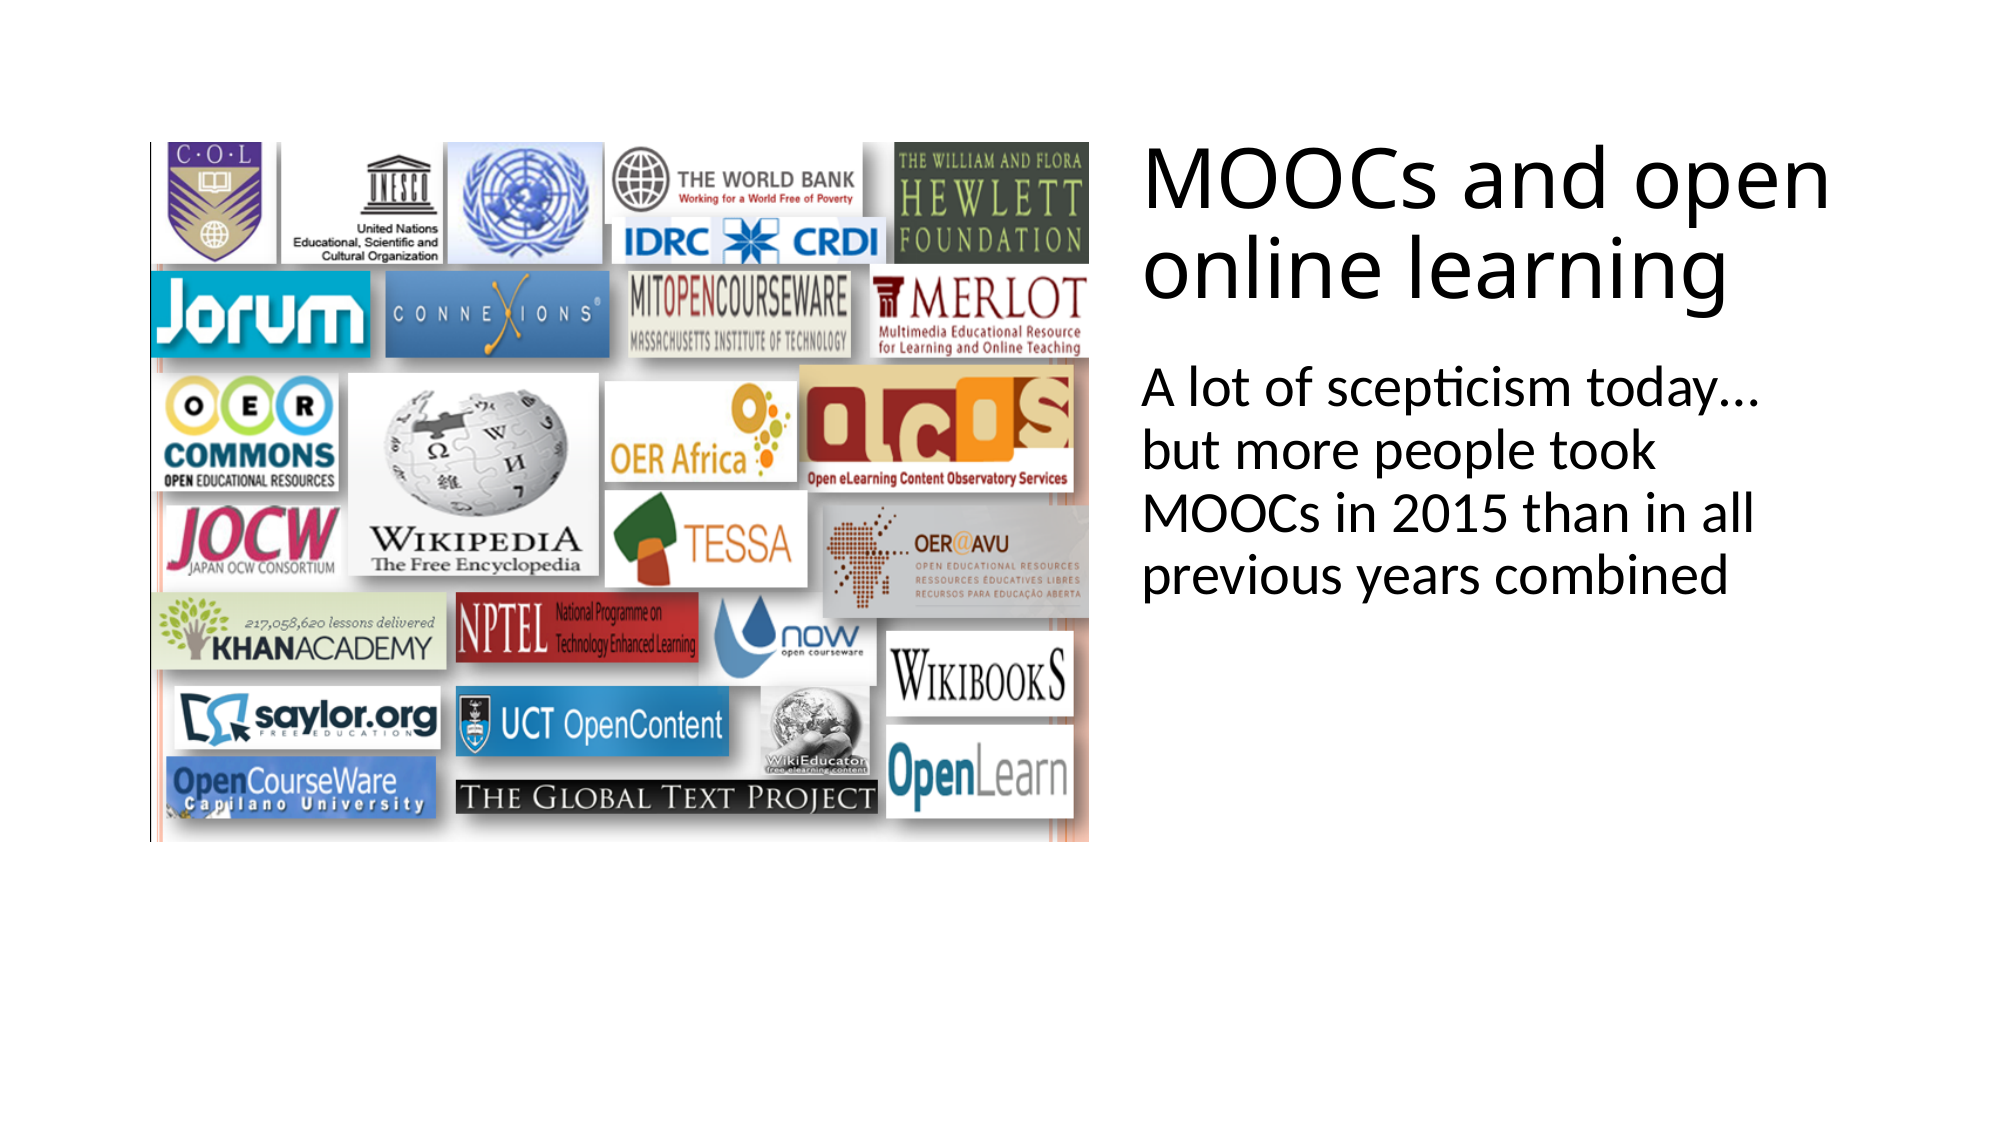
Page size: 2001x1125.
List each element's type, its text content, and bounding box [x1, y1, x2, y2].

picture [150, 142, 1089, 842]
list A lot of scepticism today… but more people took MOOCs in 2015 than in all previous years combined [1126, 348, 1797, 868]
title MOOCs and open online learning [1126, 95, 1851, 359]
